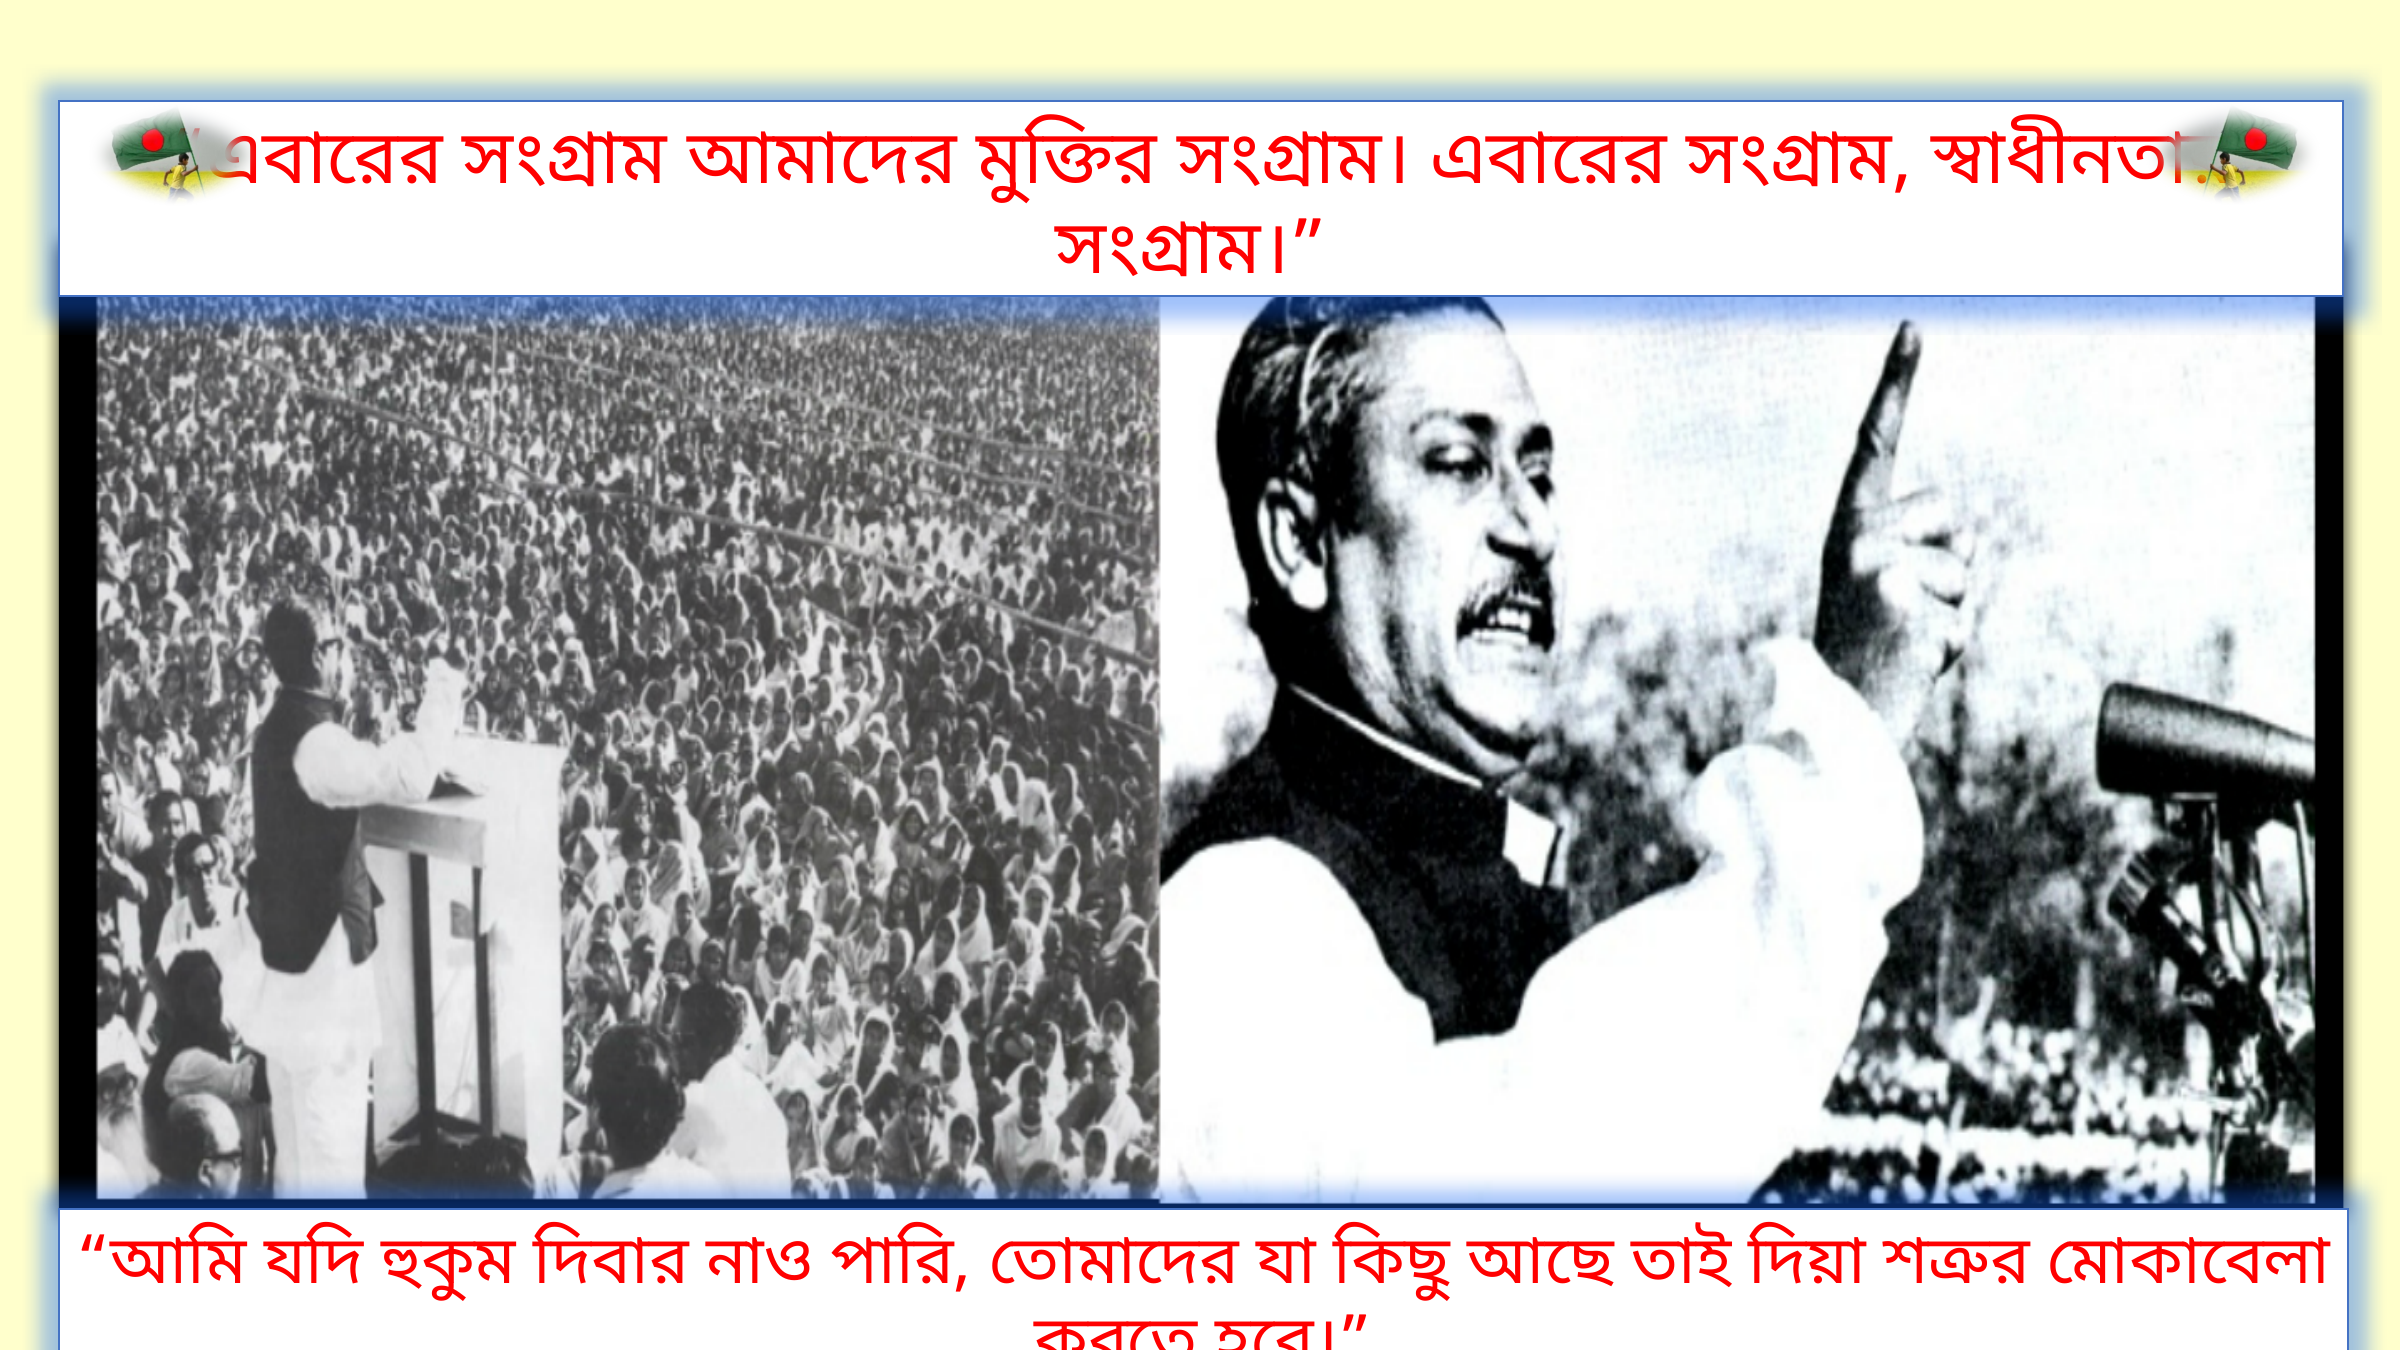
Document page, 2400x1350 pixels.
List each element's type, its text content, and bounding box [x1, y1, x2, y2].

text_box “আমি যদি হুকুম দিবার নাও পারি, তোমাদের যা কিছু আছে তাই দিয়া শত্রুর মোকাবেলা করতে হবে।” [58, 1208, 2349, 1350]
text_box “এবারের সংগ্রাম আমাদের মুক্তির সংগ্রাম। এবারের সংগ্রাম, স্বাধীনতার সংগ্রাম।” [58, 100, 2344, 238]
picture [0, 0, 2400, 1350]
